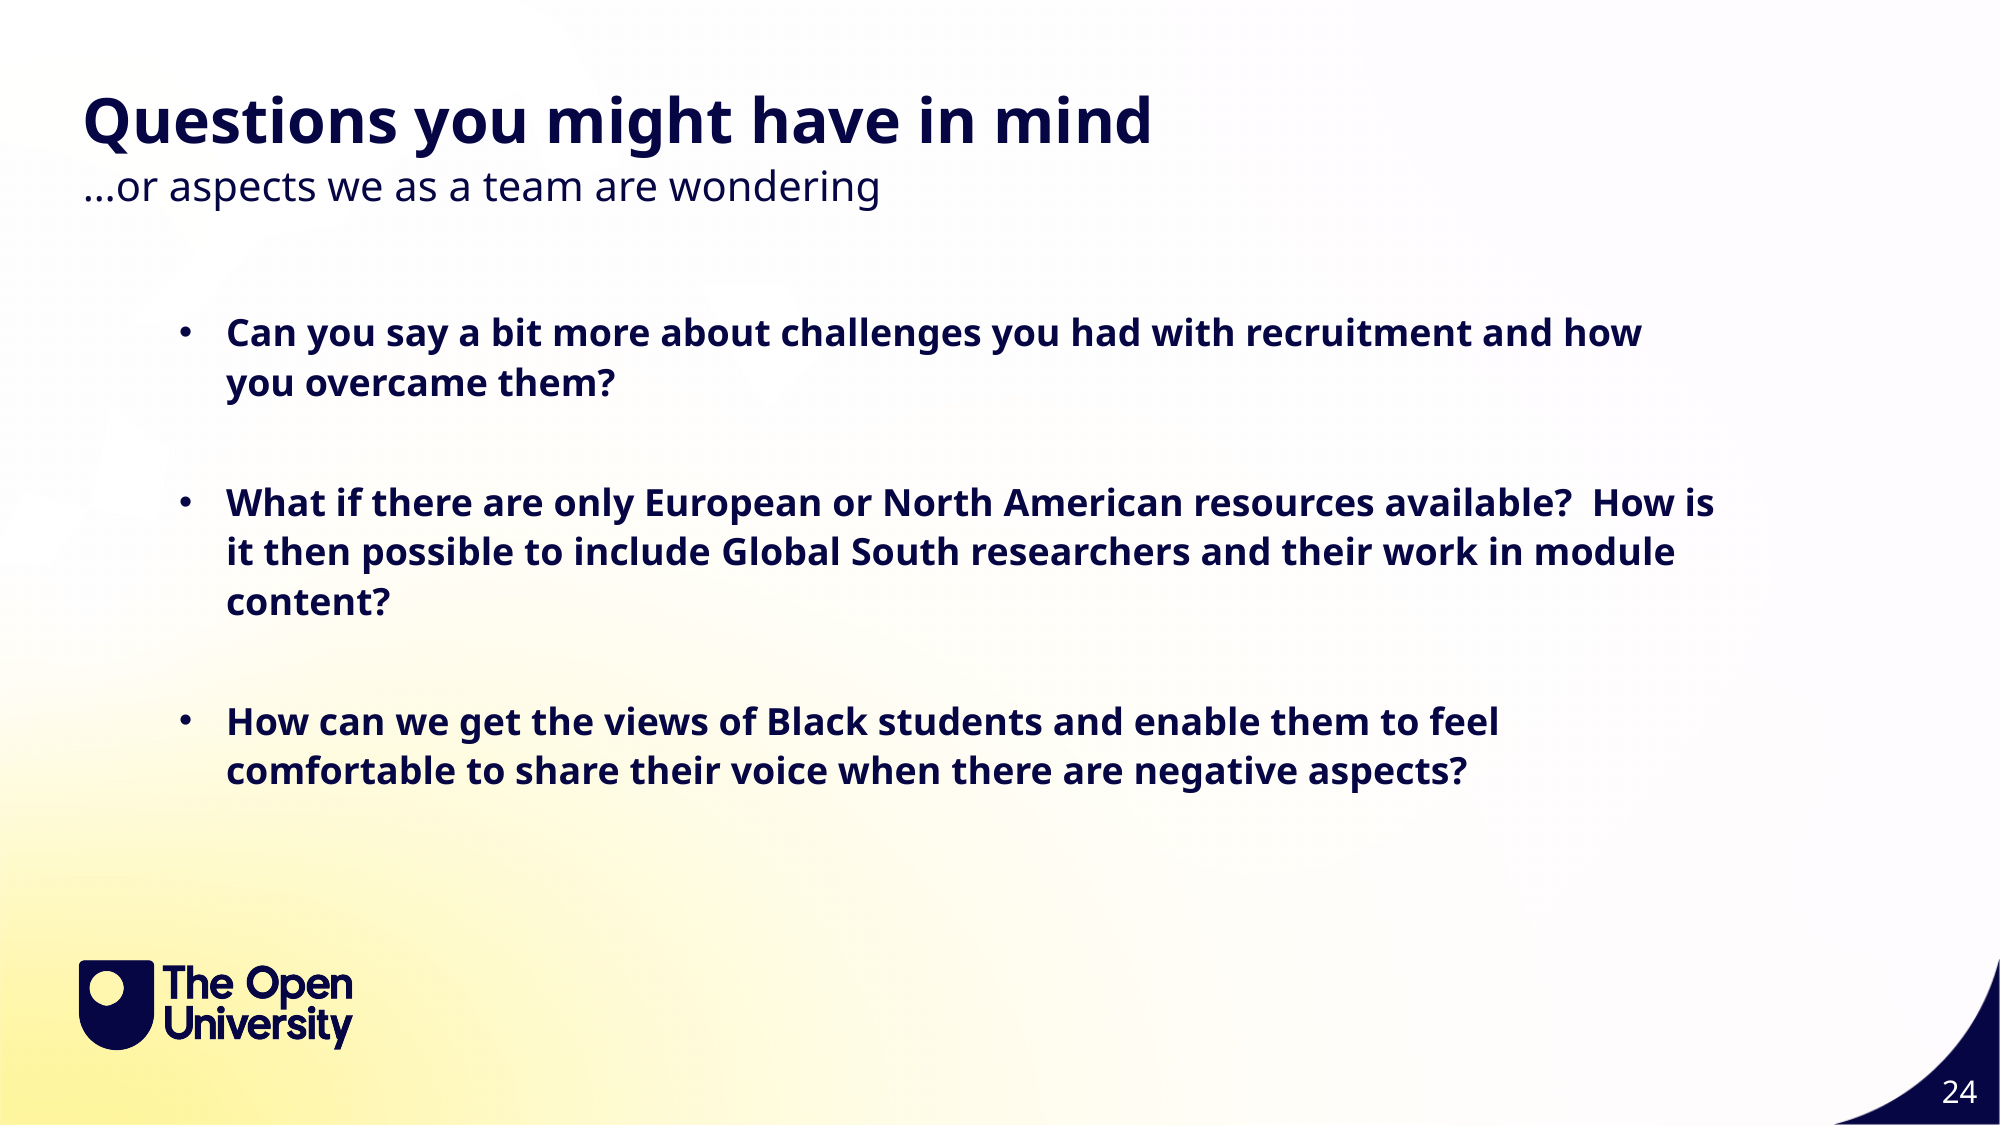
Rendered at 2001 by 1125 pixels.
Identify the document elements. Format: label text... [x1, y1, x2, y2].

picture [77, 956, 358, 1053]
list Can you say a bit more about challenges you had with recruitment and how you overcame them? What if there are only European or North American resources available? How is it then possible to include Global South researchers and their work in module content? How can we get the views of Black students and enable them to feel comfortable to share their voice when there are negative aspects? [164, 231, 1738, 948]
picture [1834, 959, 2000, 1125]
list …or aspects we as a team are wondering [67, 147, 1835, 232]
list Questions you might have in mind [67, 66, 1835, 147]
